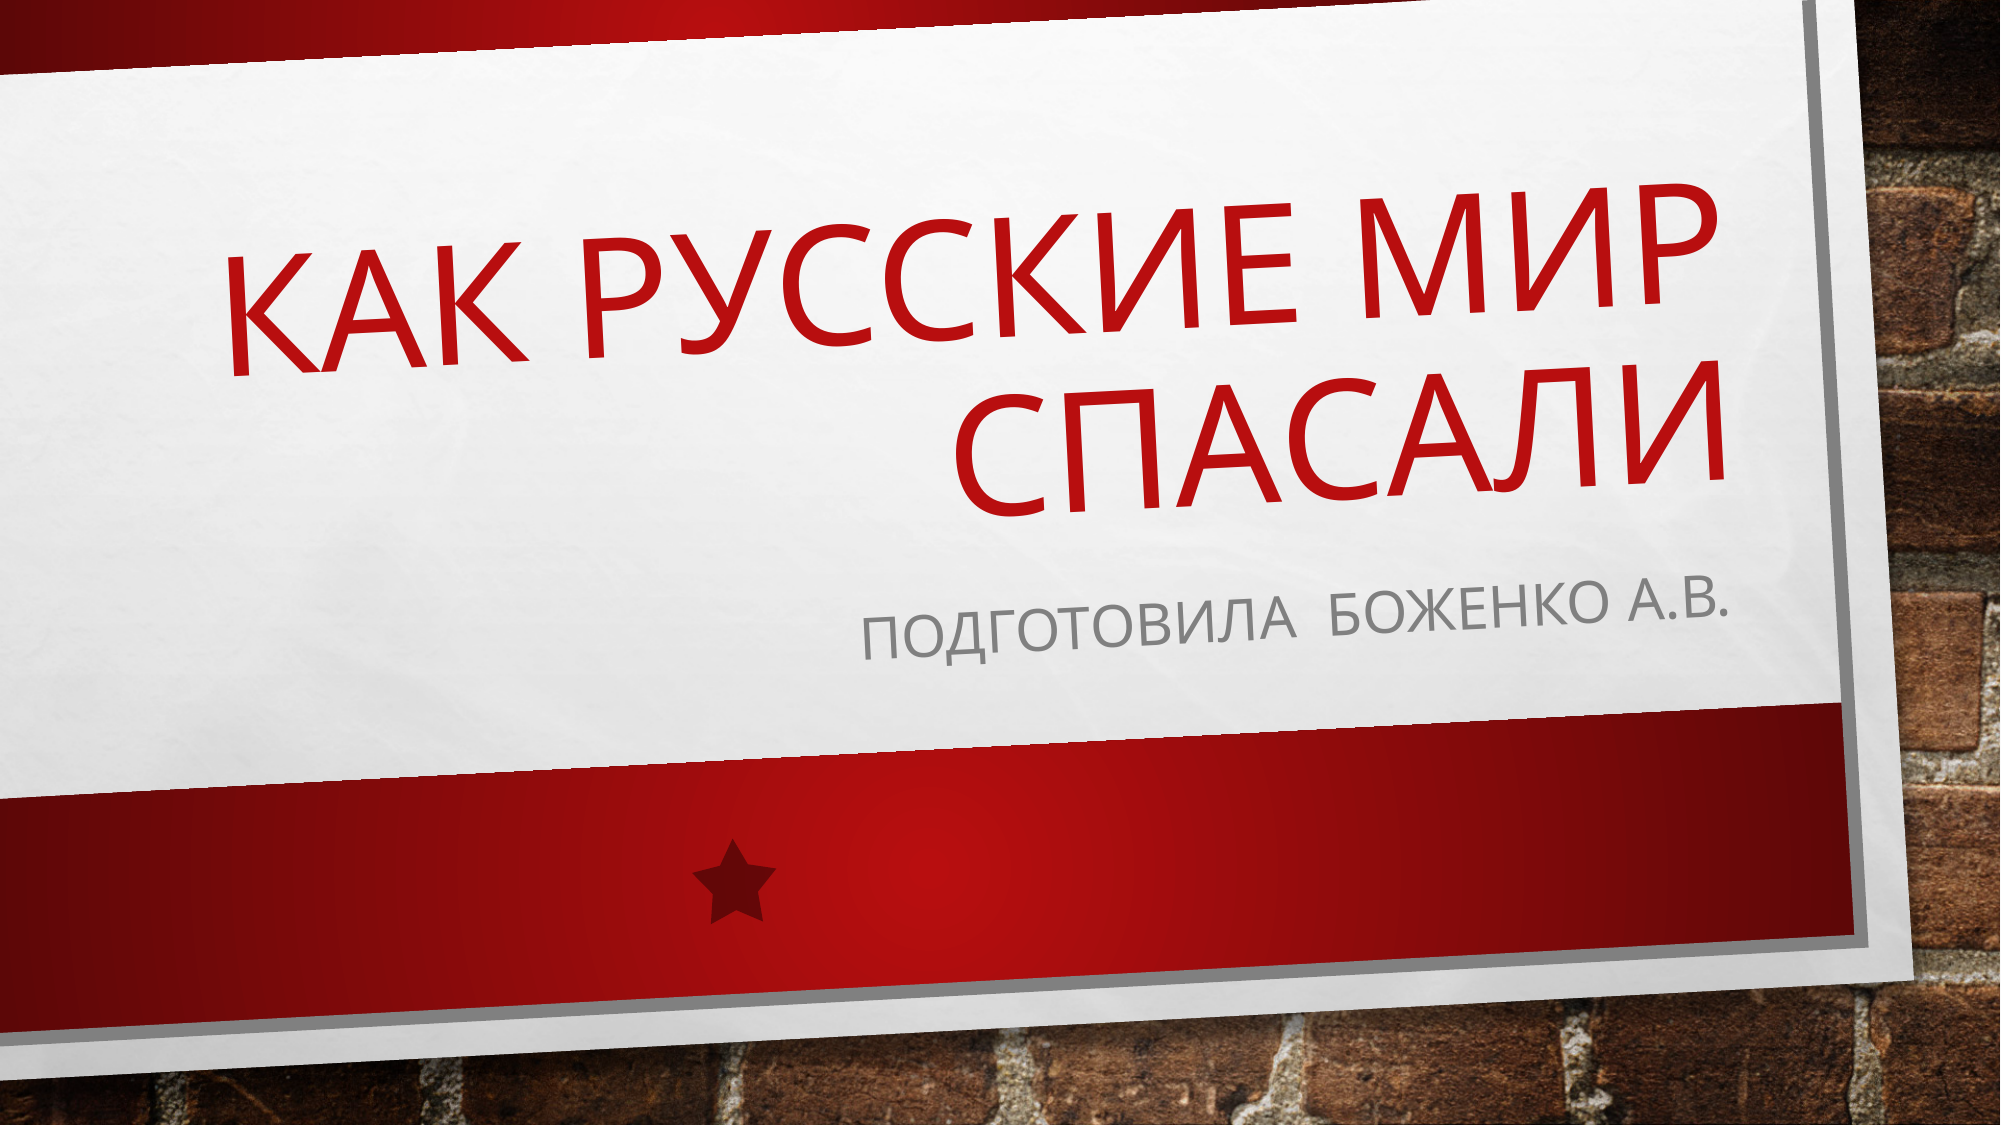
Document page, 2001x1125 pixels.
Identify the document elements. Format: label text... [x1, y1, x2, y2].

title Как русские мир спасали [135, 67, 1758, 605]
picture [0, 0, 2000, 1125]
subtitle Подготовила Боженко А.В. [159, 533, 1763, 708]
